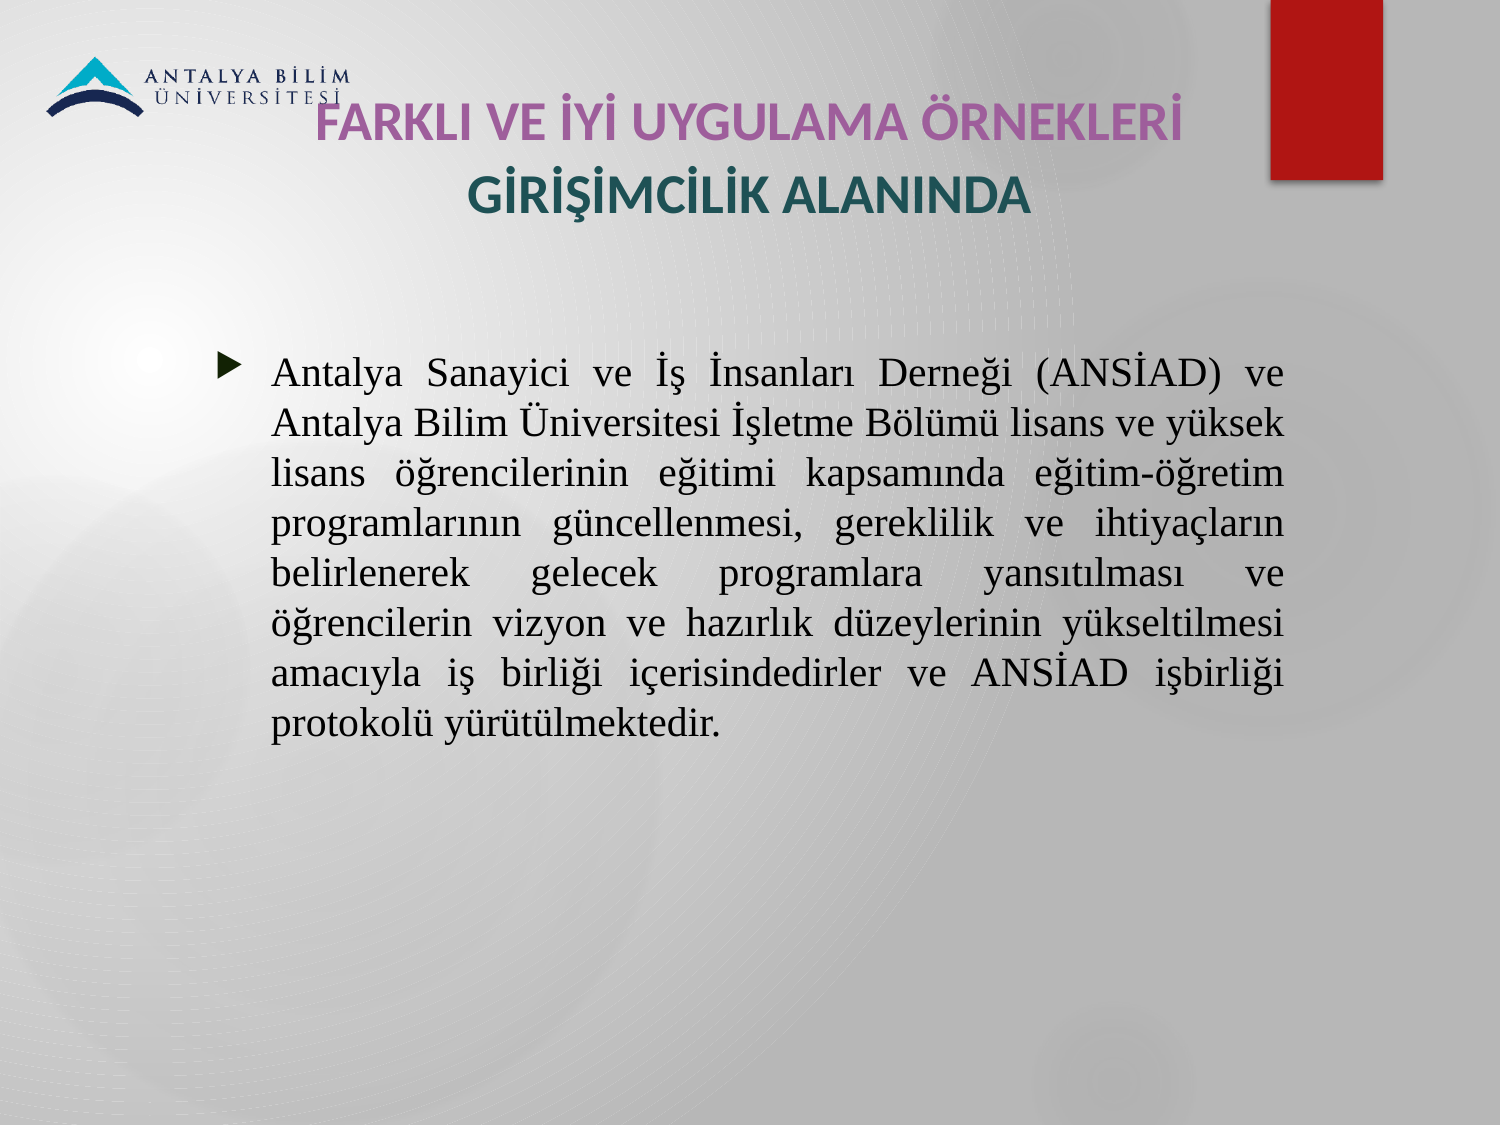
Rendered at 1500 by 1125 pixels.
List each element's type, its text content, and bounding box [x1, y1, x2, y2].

text_box FARKLI VE İYİ UYGULAMA ÖRNEKLERİ GİRİŞİMCİLİK ALANINDA [289, 77, 1211, 241]
list Antalya Sanayici ve İş İnsanları Derneği (ANSİAD) ve Antalya Bilim Üniversitesi İşletme Bölümü lisans ve yüksek lisans öğrencilerinin eğitimi kapsamında eğitim-öğretim programlarının güncellenmesi, gereklilik ve ihtiyaçların belirlenerek gelecek programlara yansıtılması ve öğrencilerin vizyon ve hazırlık düzeylerinin yükseltilmesi amacıyla iş birliği içerisindedirler ve ANSİAD işbirliği protokolü yürütülmektedir. [199, 336, 1301, 1025]
picture [46, 54, 351, 120]
